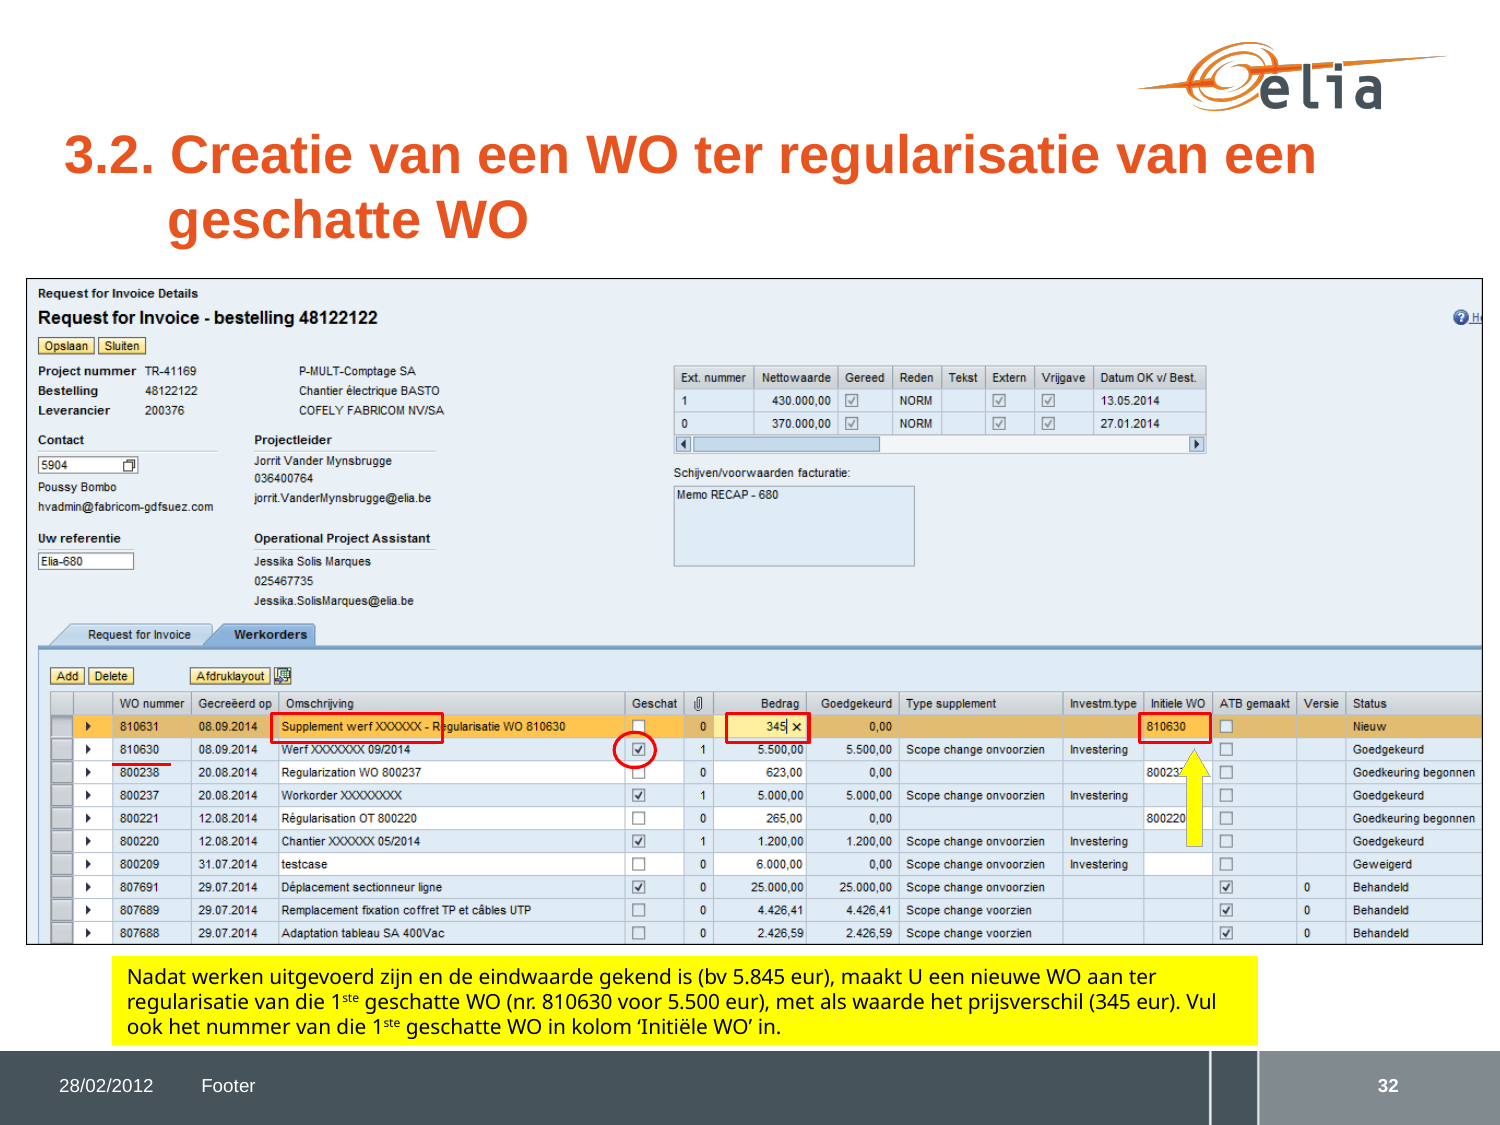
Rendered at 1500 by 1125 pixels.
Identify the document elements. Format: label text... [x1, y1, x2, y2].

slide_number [59, 1074, 189, 1116]
picture [1138, 42, 1447, 111]
text_box Nadat werken uitgevoerd zijn en de eindwaarde gekend is (bv 5.845 eur), maakt U een nieuwe WO aan ter regularisatie van die 1ste geschatte WO (nr. 810630 voor 5.500 eur), met als waarde het prijsverschil (345 eur). Vul ook het nummer van die 1ste geschatte WO in kolom ‘Initiële WO’ in. [112, 955, 1258, 1046]
picture [0, 1051, 1500, 1125]
picture [26, 278, 1483, 945]
footer Footer [201, 1074, 1199, 1116]
title 3.2. Creatie van een WO ter regularisatie van een geschatte WO [64, 119, 1400, 237]
slide_number 32 [1264, 1074, 1399, 1116]
